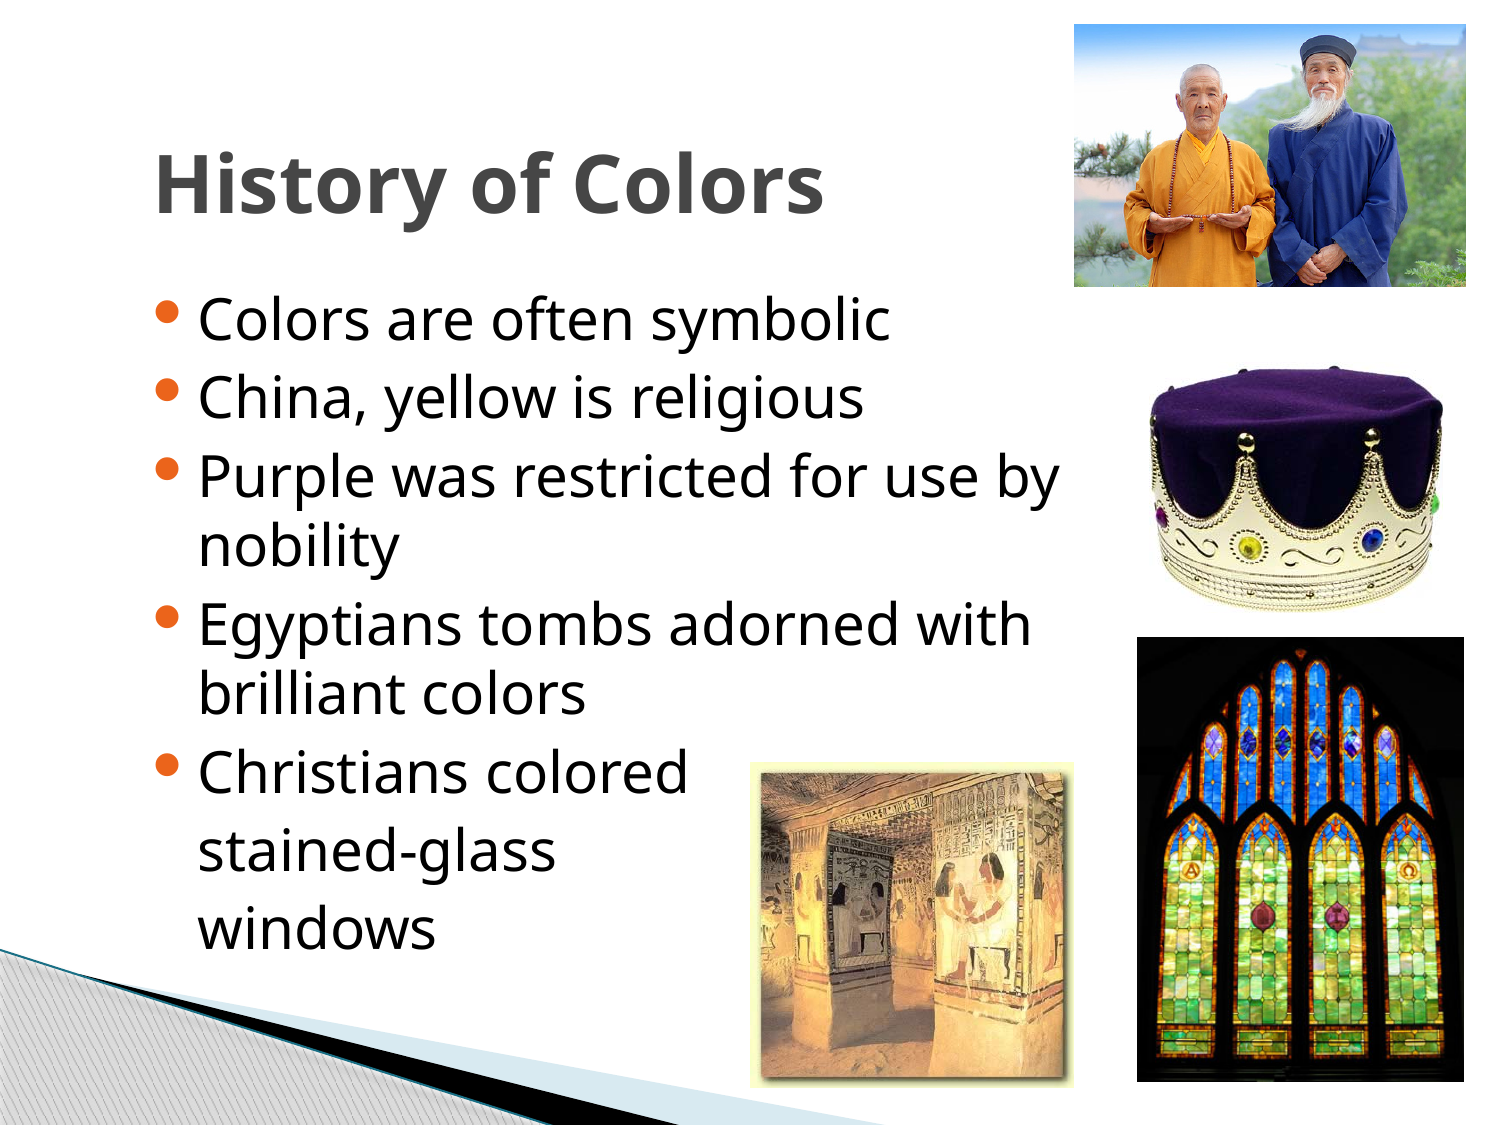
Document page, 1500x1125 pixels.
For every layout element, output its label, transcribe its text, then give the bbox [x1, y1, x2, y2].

picture [1149, 362, 1444, 613]
list Colors are often symbolic China, yellow is religious Purple was restricted for use by nobility Egyptians tombs adorned with brilliant colors Christians colored stained-glass windows [137, 275, 1113, 975]
picture [1137, 637, 1464, 1083]
picture [749, 762, 1074, 1088]
title History of Colors [137, 125, 1068, 238]
picture [1074, 24, 1466, 287]
